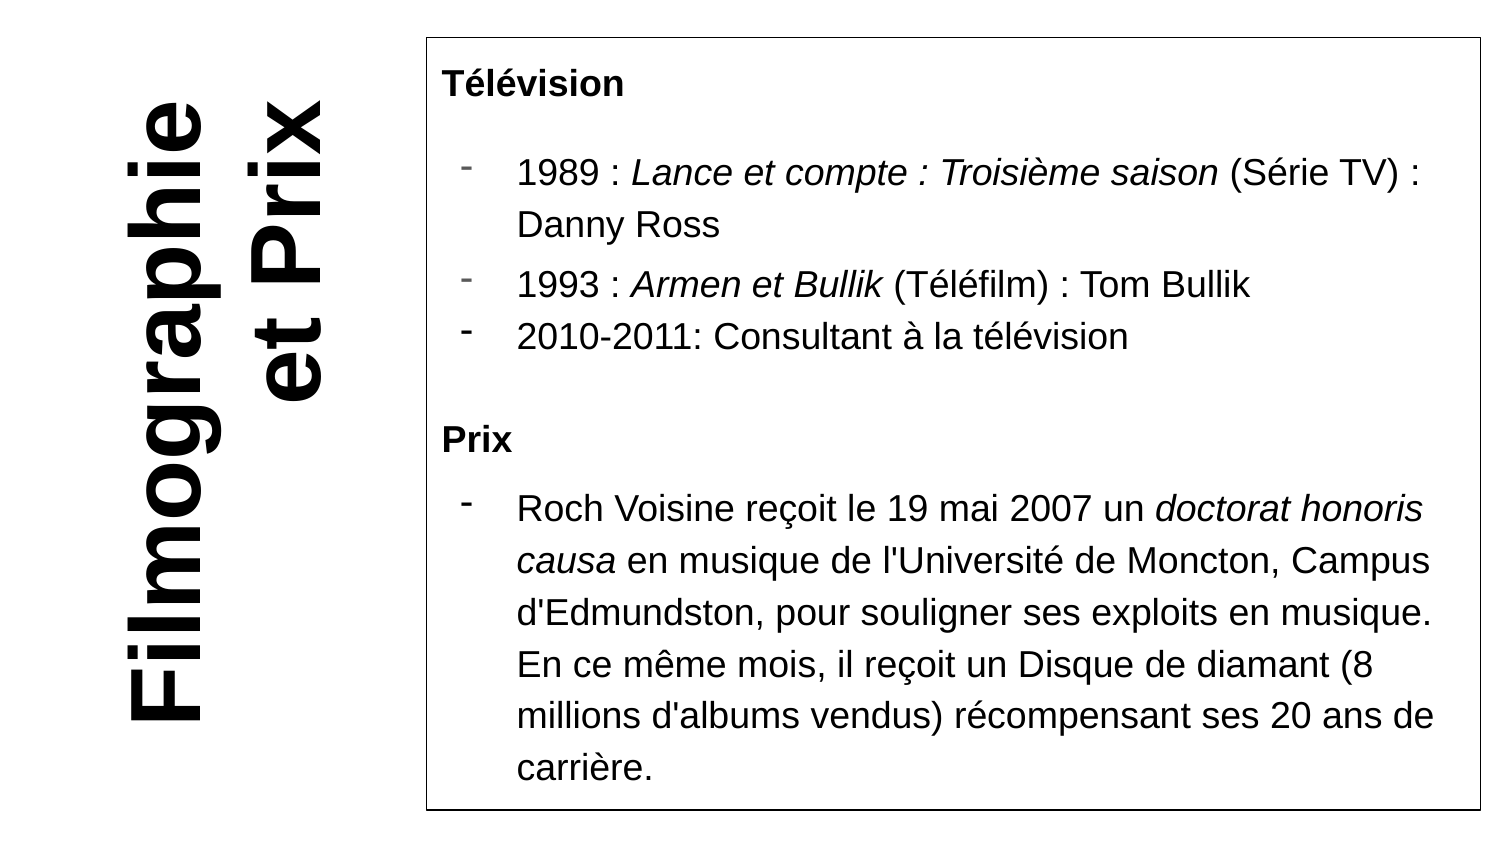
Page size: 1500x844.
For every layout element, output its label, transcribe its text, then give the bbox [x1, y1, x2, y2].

list Télévision 1989 : Lance et compte : Troisième saison (Série TV) : Danny Ross 1993 : Armen et Bullik (Téléfilm) : Tom Bullik 2010-2011: Consultant à la télévision Prix Roch Voisine reçoit le 19 mai 2007 un doctorat honoris causa en musique de l'Université de Moncton, Campus d'Edmundston, pour souligner ses exploits en musique. En ce même mois, il reçoit un Disque de diamant (8 millions d'albums vendus) récompensant ses 20 ans de carrière. [426, 37, 1481, 811]
title Filmographie et Prix [108, 85, 356, 752]
